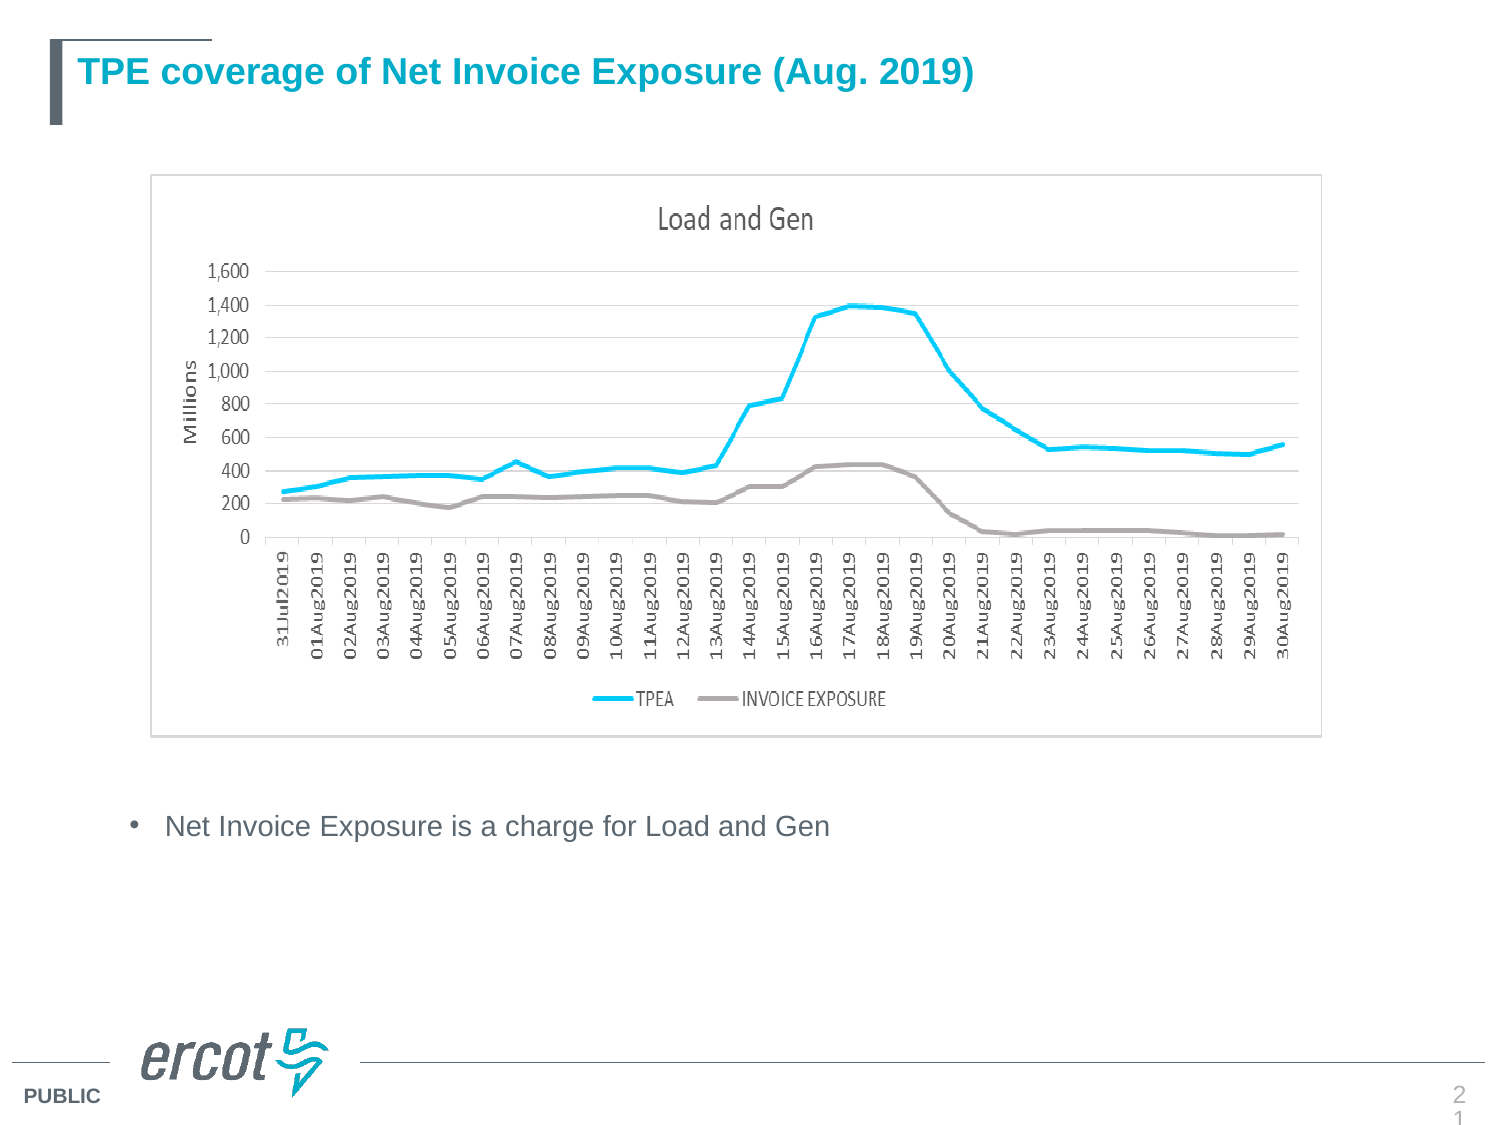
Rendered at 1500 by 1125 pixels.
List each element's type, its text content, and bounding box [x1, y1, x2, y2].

slide_number 21 [1437, 1076, 1475, 1112]
picture [149, 174, 1323, 738]
picture [137, 1024, 332, 1100]
text_box Net Invoice Exposure is a charge for Load and Gen [75, 799, 1325, 850]
text_box TPE coverage of Net Invoice Exposure (Aug. 2019) [62, 39, 1450, 138]
